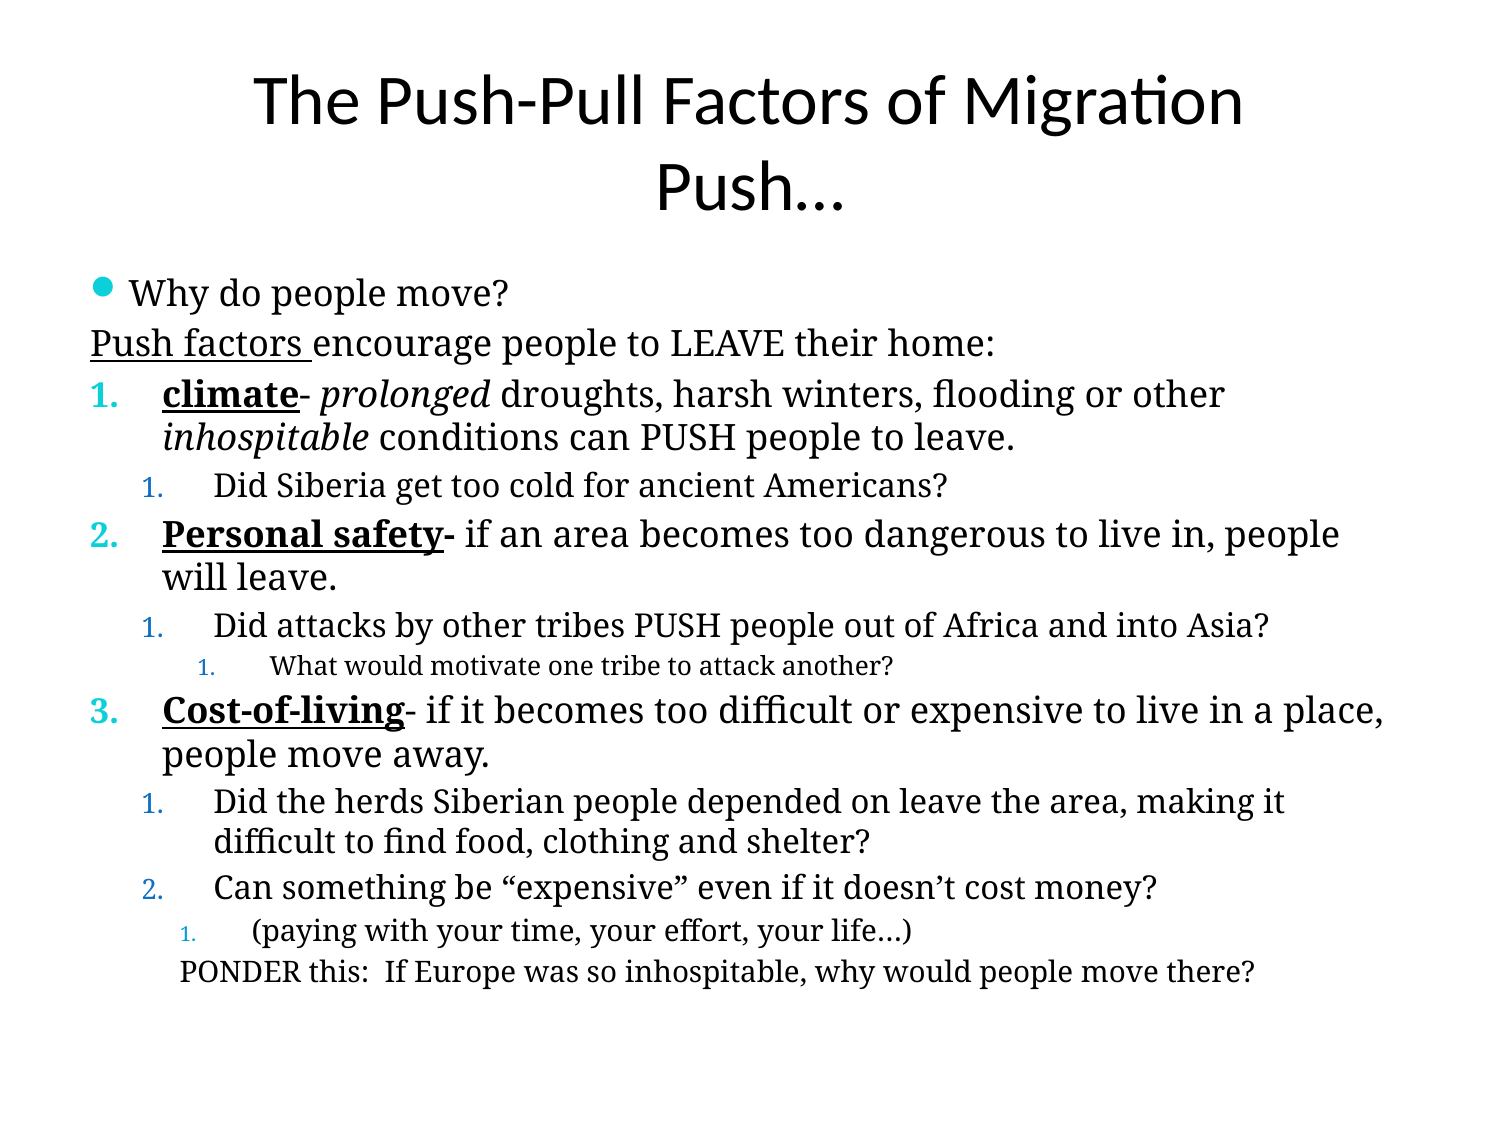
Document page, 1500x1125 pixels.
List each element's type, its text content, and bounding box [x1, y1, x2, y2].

title The Push-Pull Factors of Migration Push… [75, 45, 1425, 233]
list Why do people move? Push factors encourage people to LEAVE their home: climate- prolonged droughts, harsh winters, flooding or other inhospitable conditions can PUSH people to leave. Did Siberia get too cold for ancient Americans? Personal safety- if an area becomes too dangerous to live in, people will leave. Did attacks by other tribes PUSH people out of Africa and into Asia? What would motivate one tribe to attack another? Cost-of-living- if it becomes too difficult or expensive to live in a place, people move away. Did the herds Siberian people depended on leave the area, making it difficult to find food, clothing and shelter? Can something be “expensive” even if it doesn’t cost money? (paying with your time, your effort, your life…) PONDER this: If Europe was so inhospitable, why would people move there? [75, 262, 1425, 1005]
